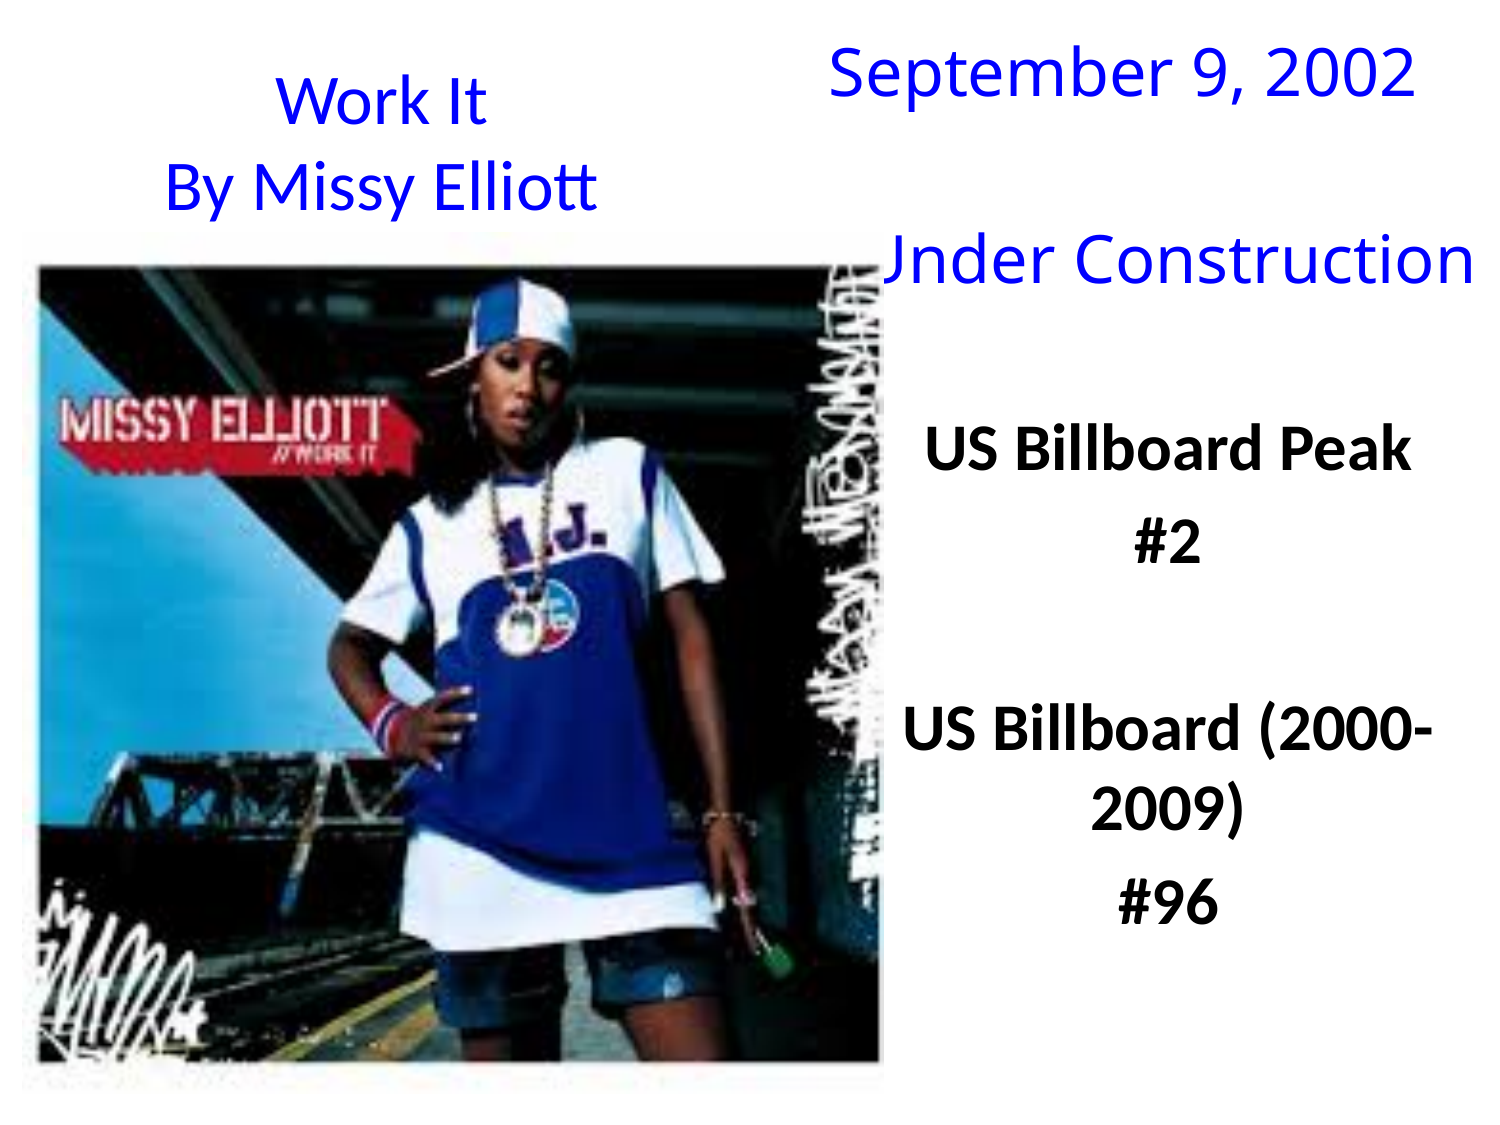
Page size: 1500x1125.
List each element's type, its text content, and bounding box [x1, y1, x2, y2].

list September 9, 2002 Under Construction US Billboard Peak #2 US Billboard (2000-2009) #96 [813, 22, 1500, 1125]
picture [22, 232, 885, 1095]
title Work It By Missy Elliott [75, 45, 690, 230]
